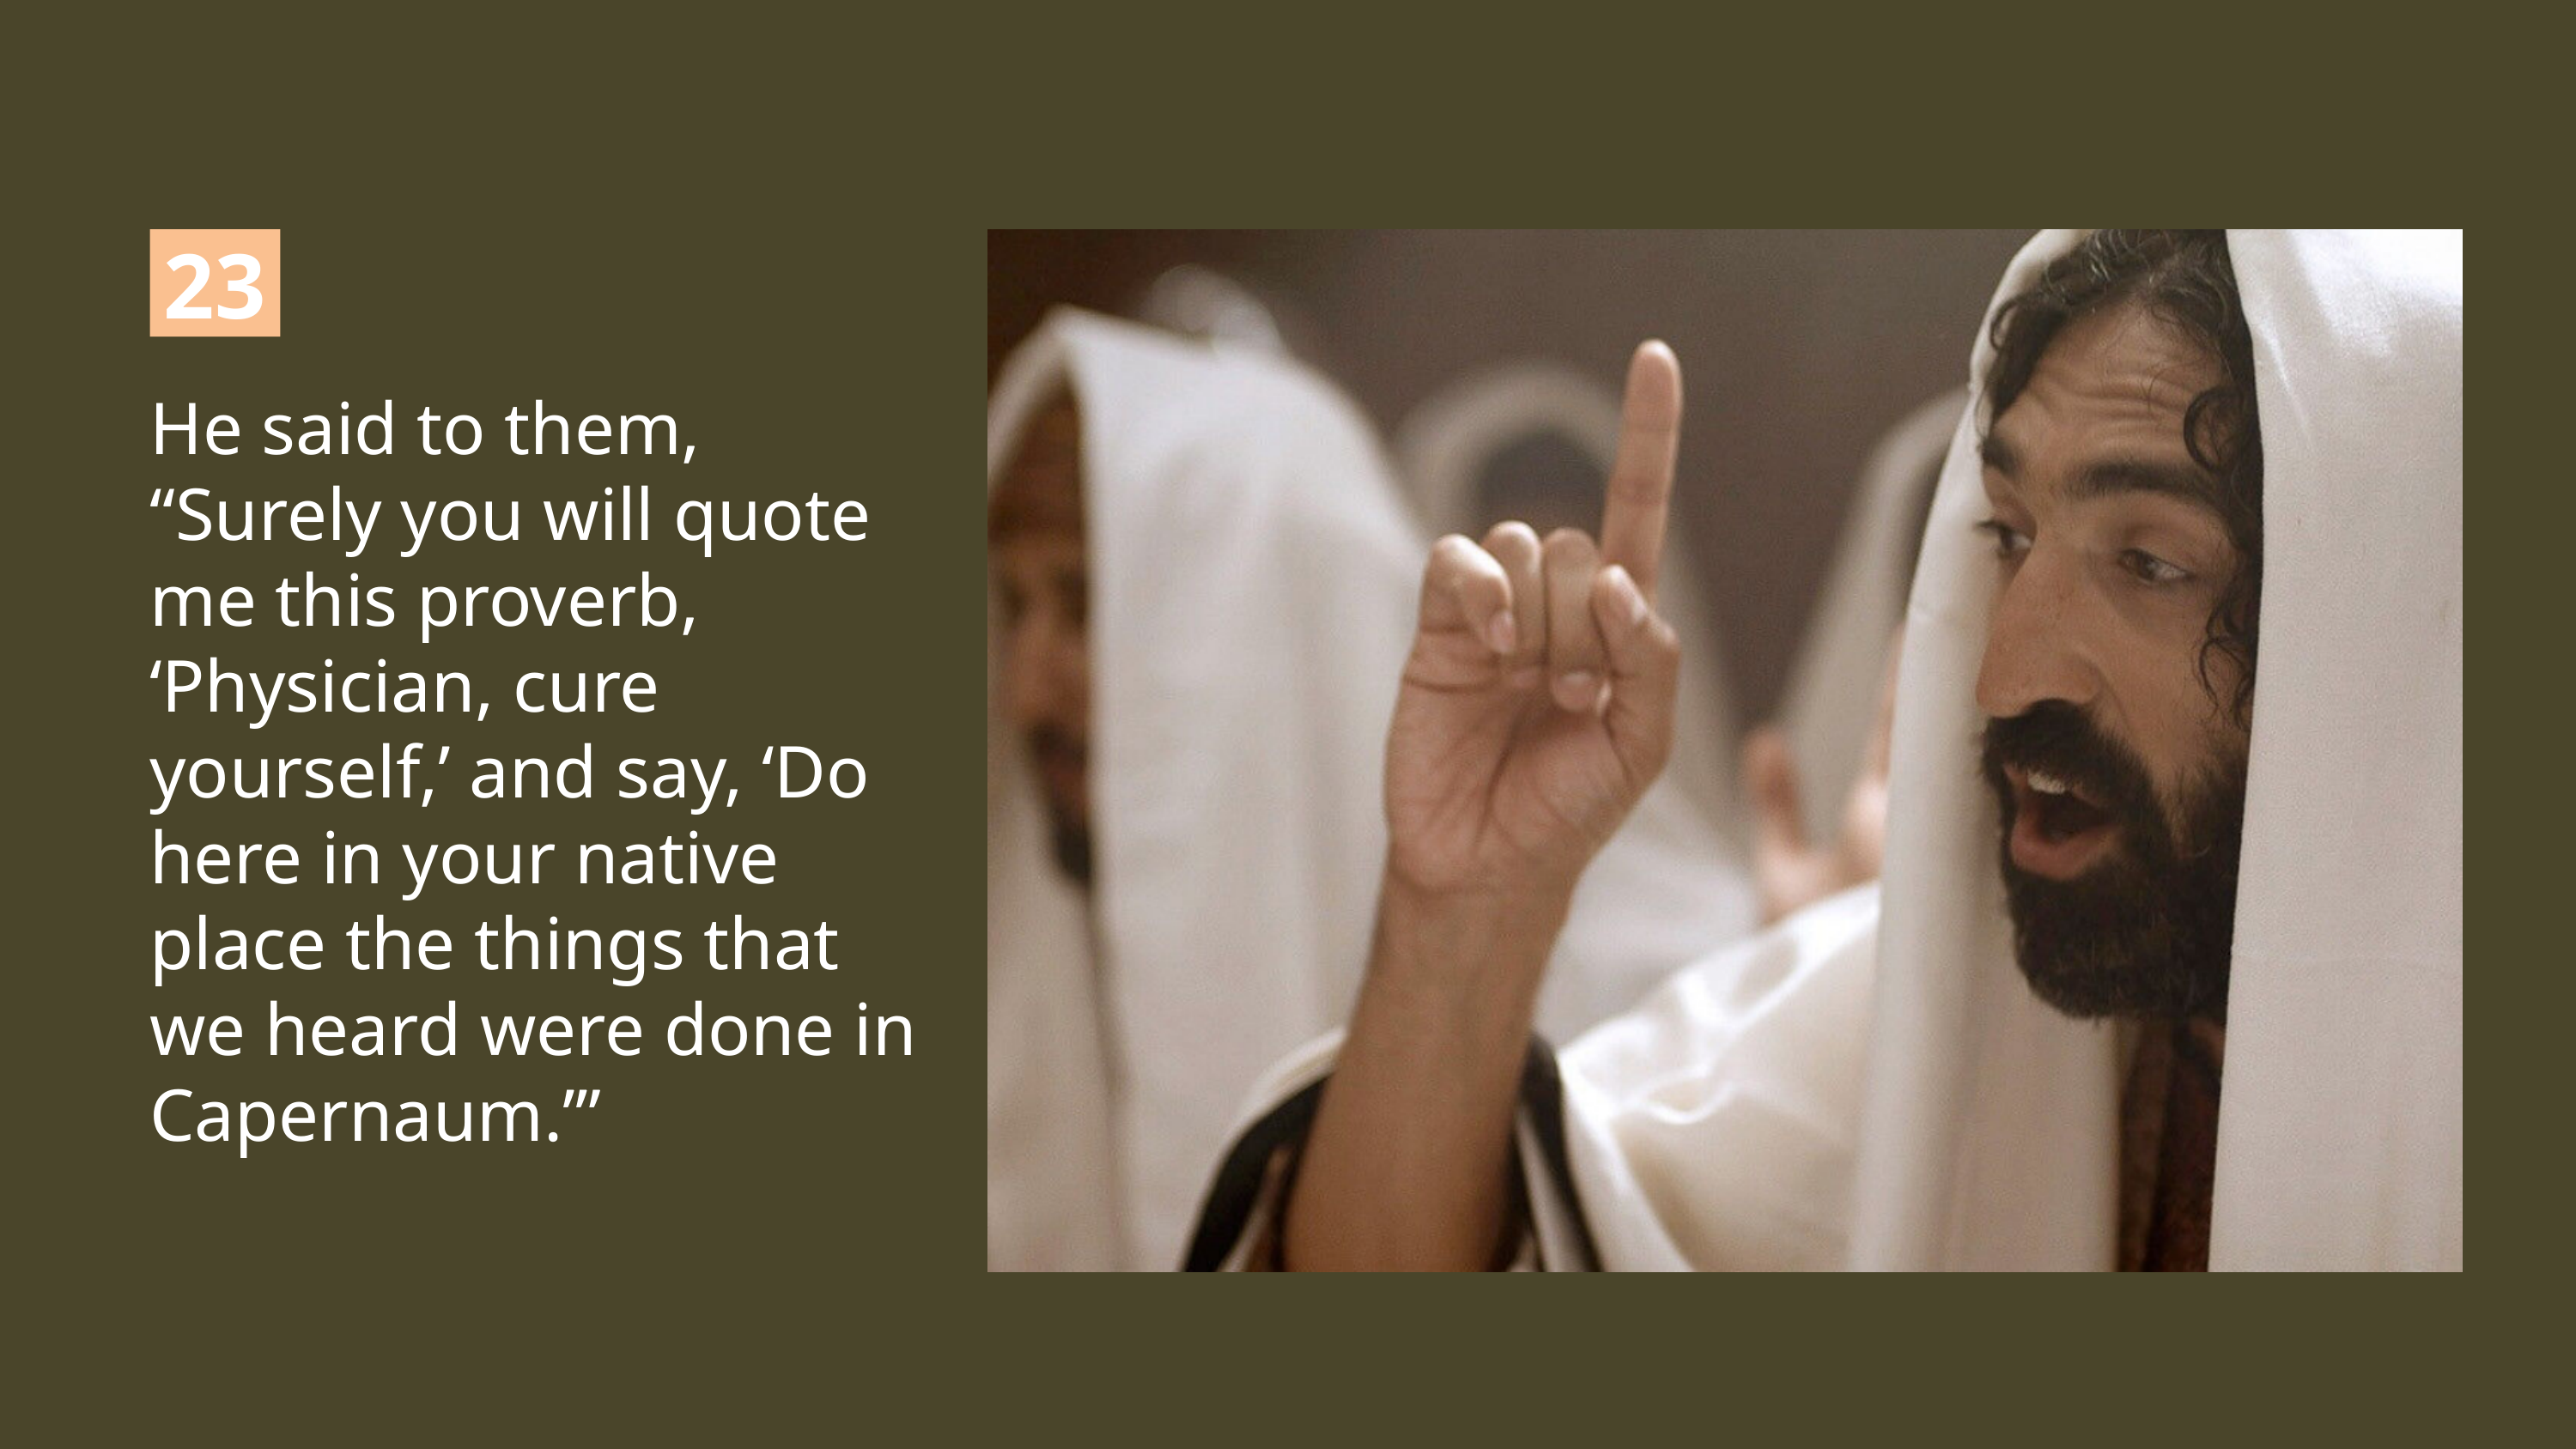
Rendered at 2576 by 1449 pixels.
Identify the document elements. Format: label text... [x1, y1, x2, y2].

text_box He said to them, “Surely you will quote me this proverb, ‘Physician, cure yourself,’ and say, ‘Do here in your native place the things that we heard were done in Capernaum.’” [149, 383, 926, 1156]
picture [987, 228, 2464, 1272]
text_box 23 [149, 229, 281, 337]
